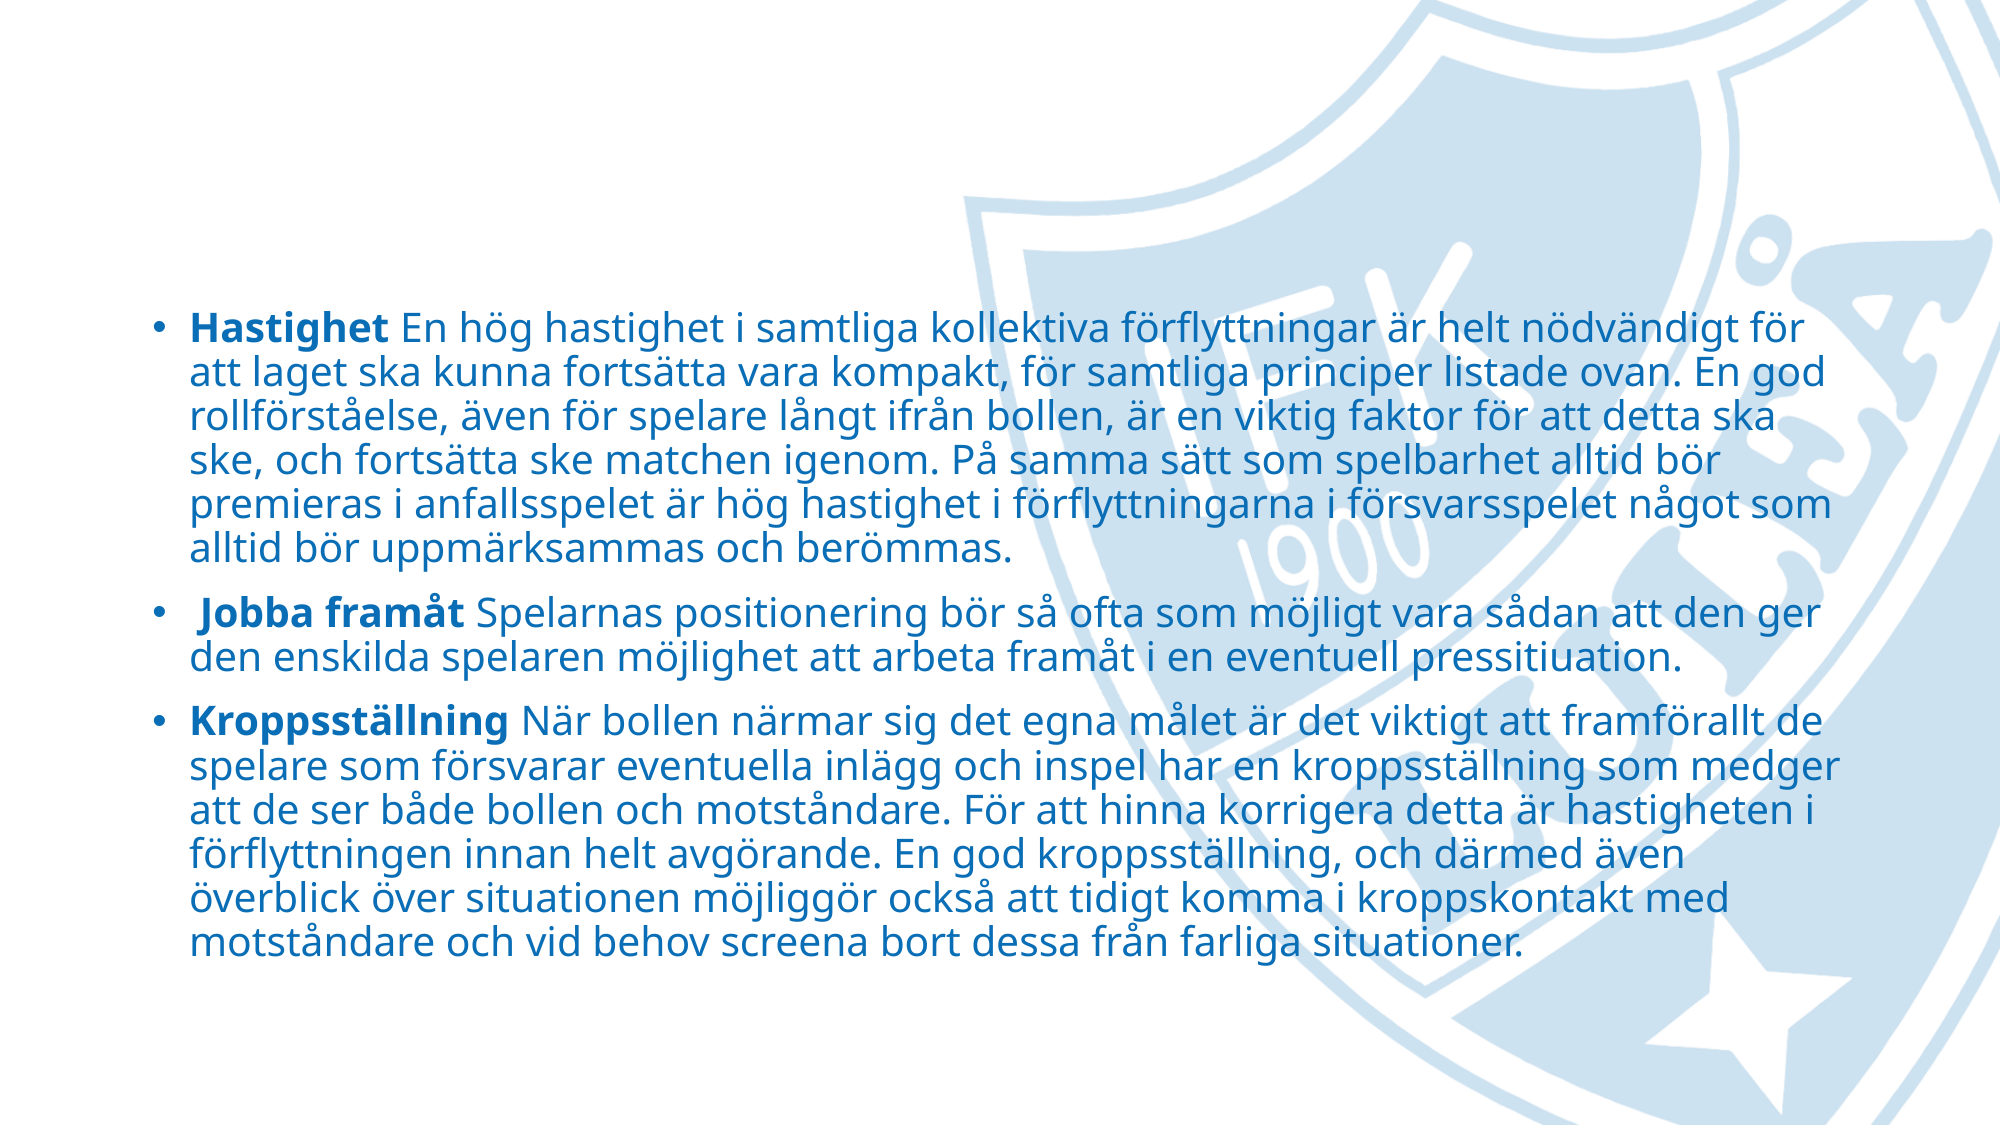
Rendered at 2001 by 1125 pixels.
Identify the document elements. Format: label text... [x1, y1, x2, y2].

picture [0, 0, 2000, 1125]
list Hastighet En hög hastighet i samtliga kollektiva förflyttningar är helt nödvändigt för att laget ska kunna fortsätta vara kompakt, för samtliga principer listade ovan. En god rollförståelse, även för spelare långt ifrån bollen, är en viktig faktor för att detta ska ske, och fortsätta ske matchen igenom. På samma sätt som spelbarhet alltid bör premieras i anfallsspelet är hög hastighet i förflyttningarna i försvarsspelet något som alltid bör uppmärksammas och berömmas. Jobba framåt Spelarnas positionering bör så ofta som möjligt vara sådan att den ger den enskilda spelaren möjlighet att arbeta framåt i en eventuell pressitiuation. Kroppsställning När bollen närmar sig det egna målet är det viktigt att framförallt de spelare som försvarar eventuella inlägg och inspel har en kroppsställning som medger att de ser både bollen och motståndare. För att hinna korrigera detta är hastigheten i förflyttningen innan helt avgörande. En god kroppsställning, och därmed även överblick över situationen möjliggör också att tidigt komma i kroppskontakt med motståndare och vid behov screena bort dessa från farliga situationer. [137, 299, 1863, 1014]
